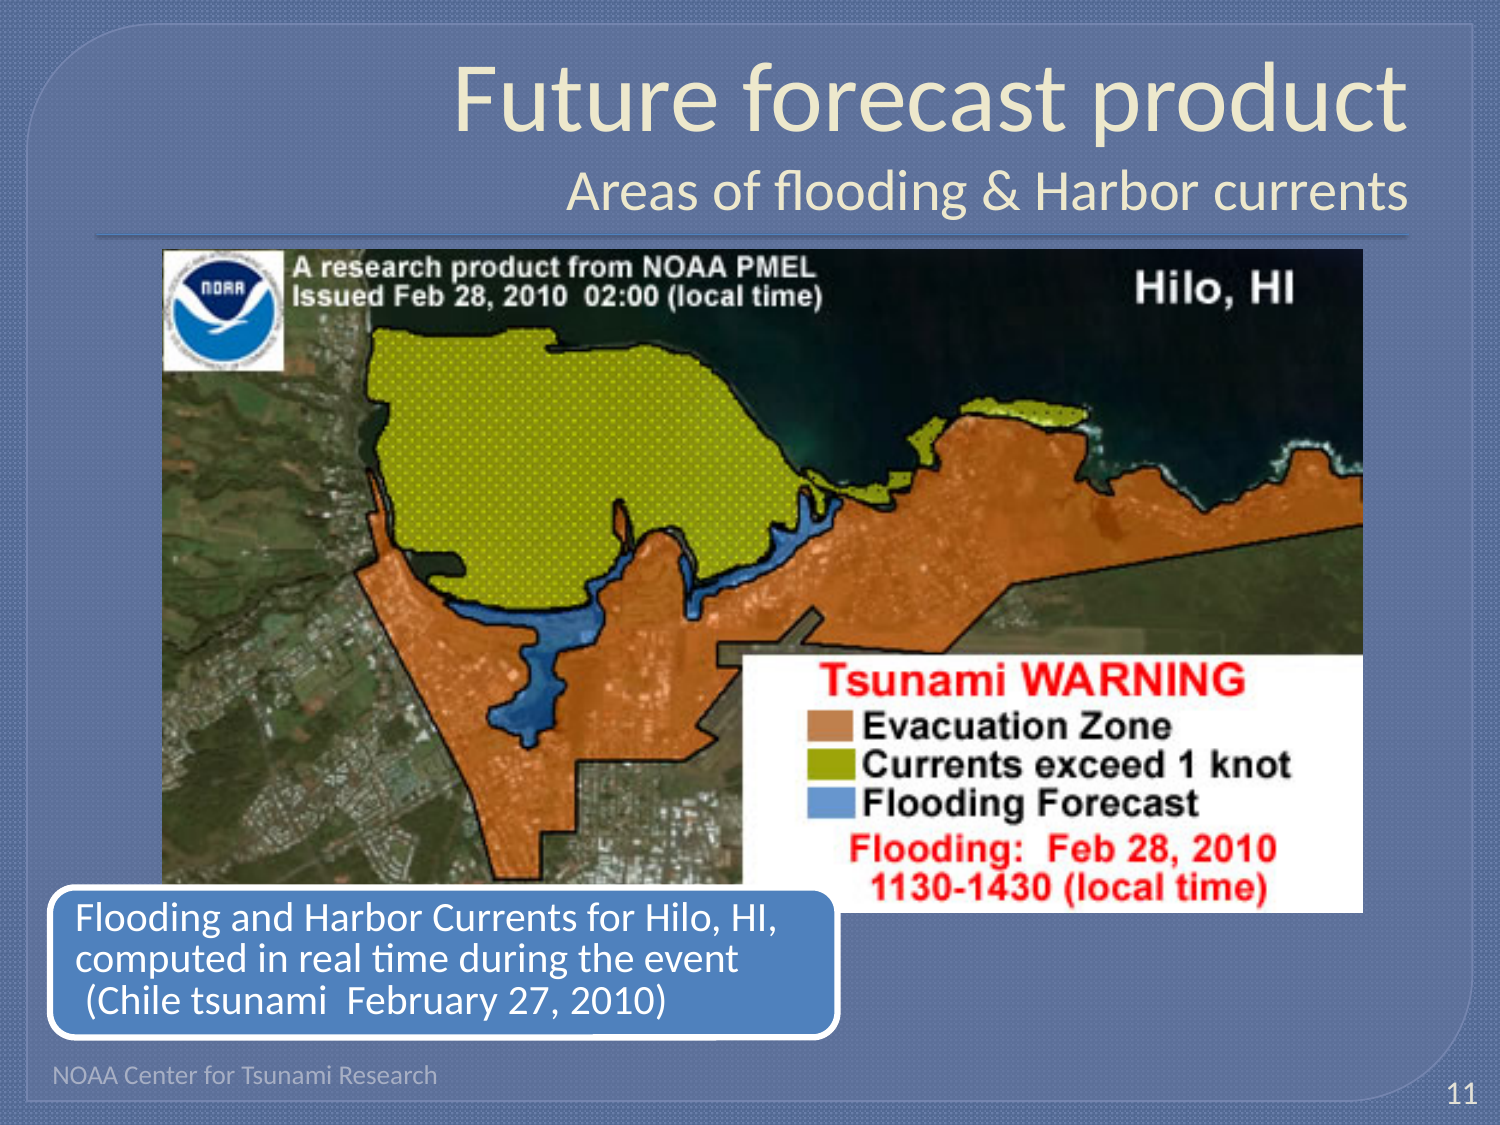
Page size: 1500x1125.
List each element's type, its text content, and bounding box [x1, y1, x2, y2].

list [162, 249, 1363, 913]
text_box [49, 887, 838, 1038]
slide_number 11 [1417, 1068, 1494, 1114]
title Future forecast product Areas of flooding & Harbor currents [75, 41, 1425, 230]
footer NOAA Center for Tsunami Research [37, 1050, 904, 1088]
